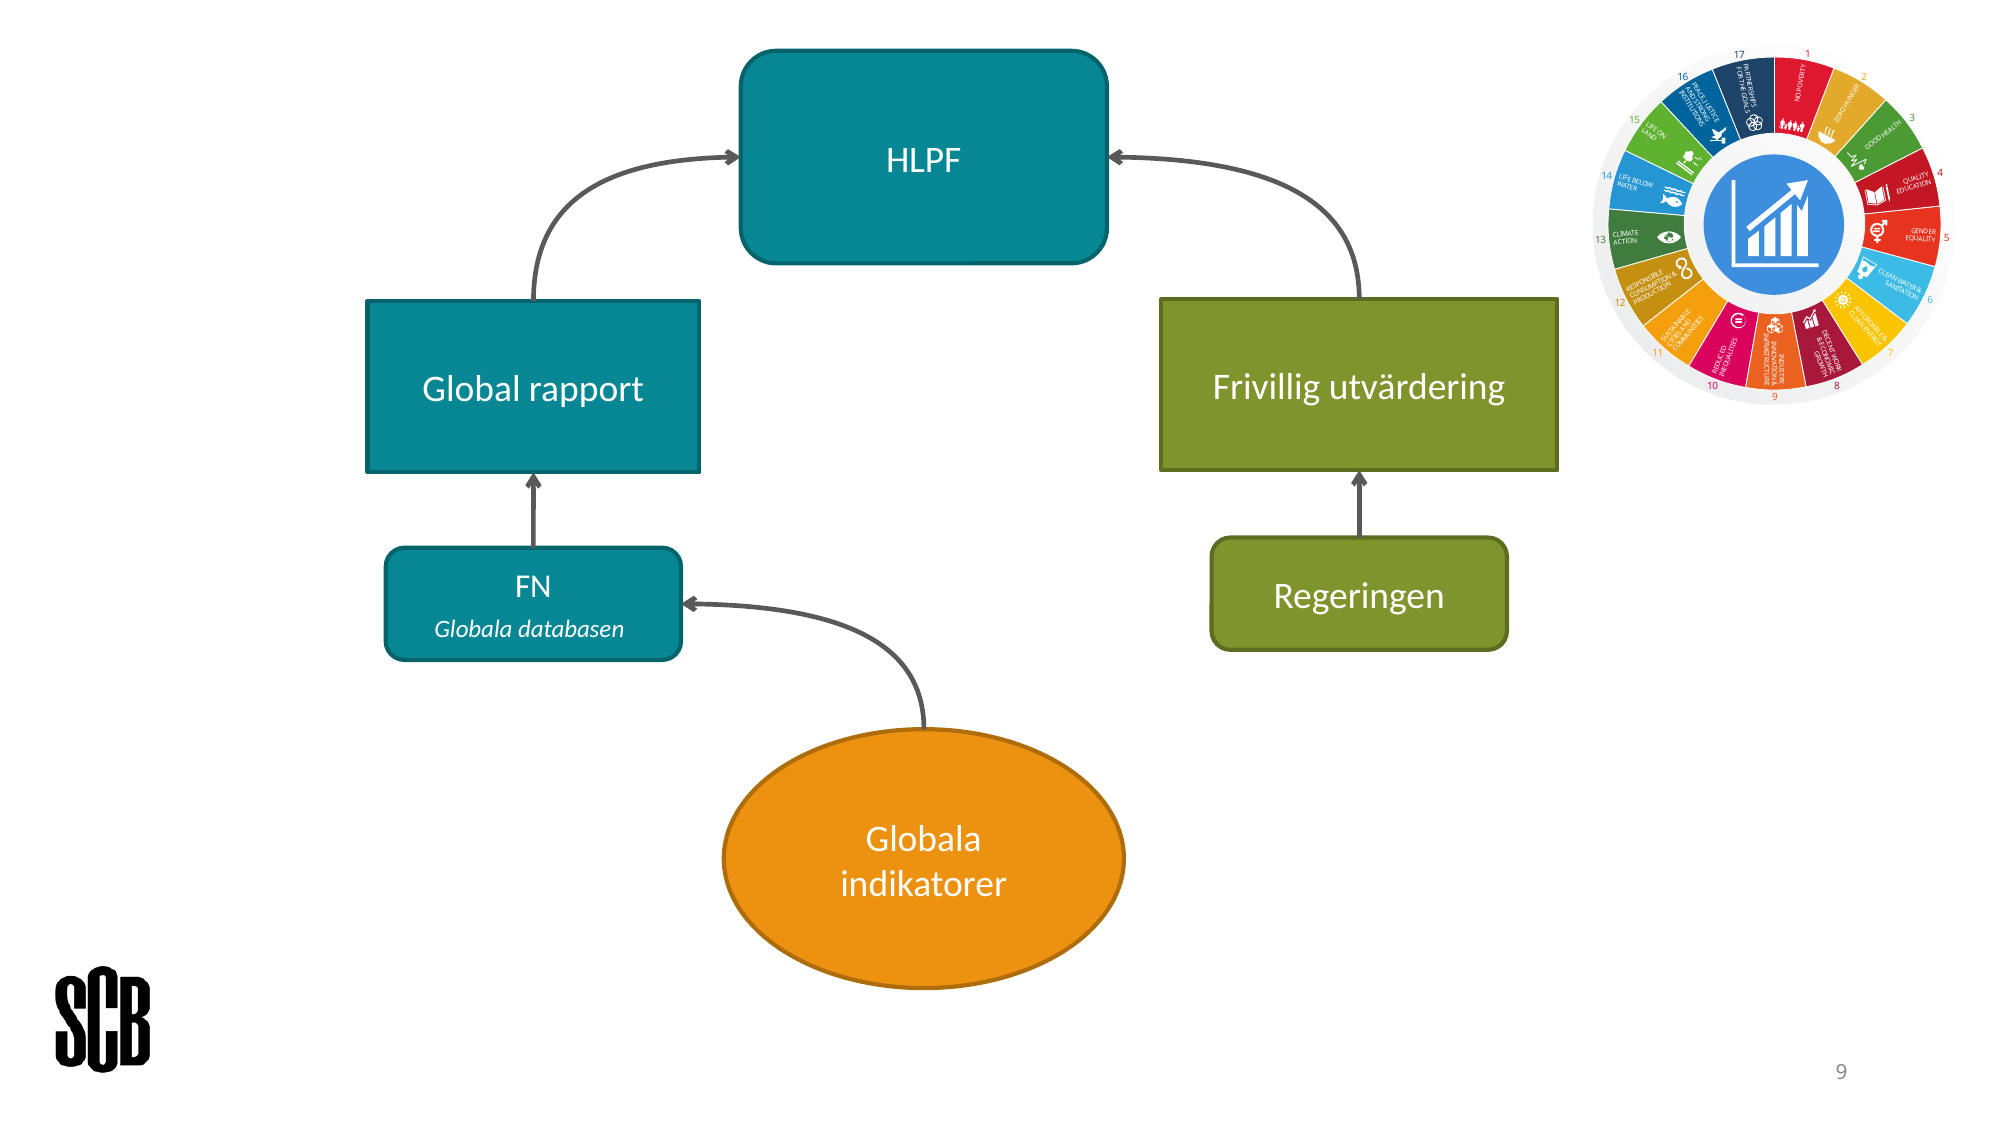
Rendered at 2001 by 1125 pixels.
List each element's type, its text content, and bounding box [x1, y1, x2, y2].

text_box HLPF [740, 50, 1107, 264]
slide_number 9 [1412, 1042, 1863, 1103]
text_box FN Globala databasen [385, 547, 682, 660]
picture [22, 936, 186, 1103]
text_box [1162, 101, 1305, 355]
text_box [739, 545, 866, 788]
text_box Frivillig utvärdering [1161, 298, 1558, 471]
text_box Global rapport [367, 301, 700, 473]
text_box Globala indikatorer [723, 729, 1124, 989]
text_box Regeringen [1211, 537, 1507, 650]
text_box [565, 125, 710, 333]
